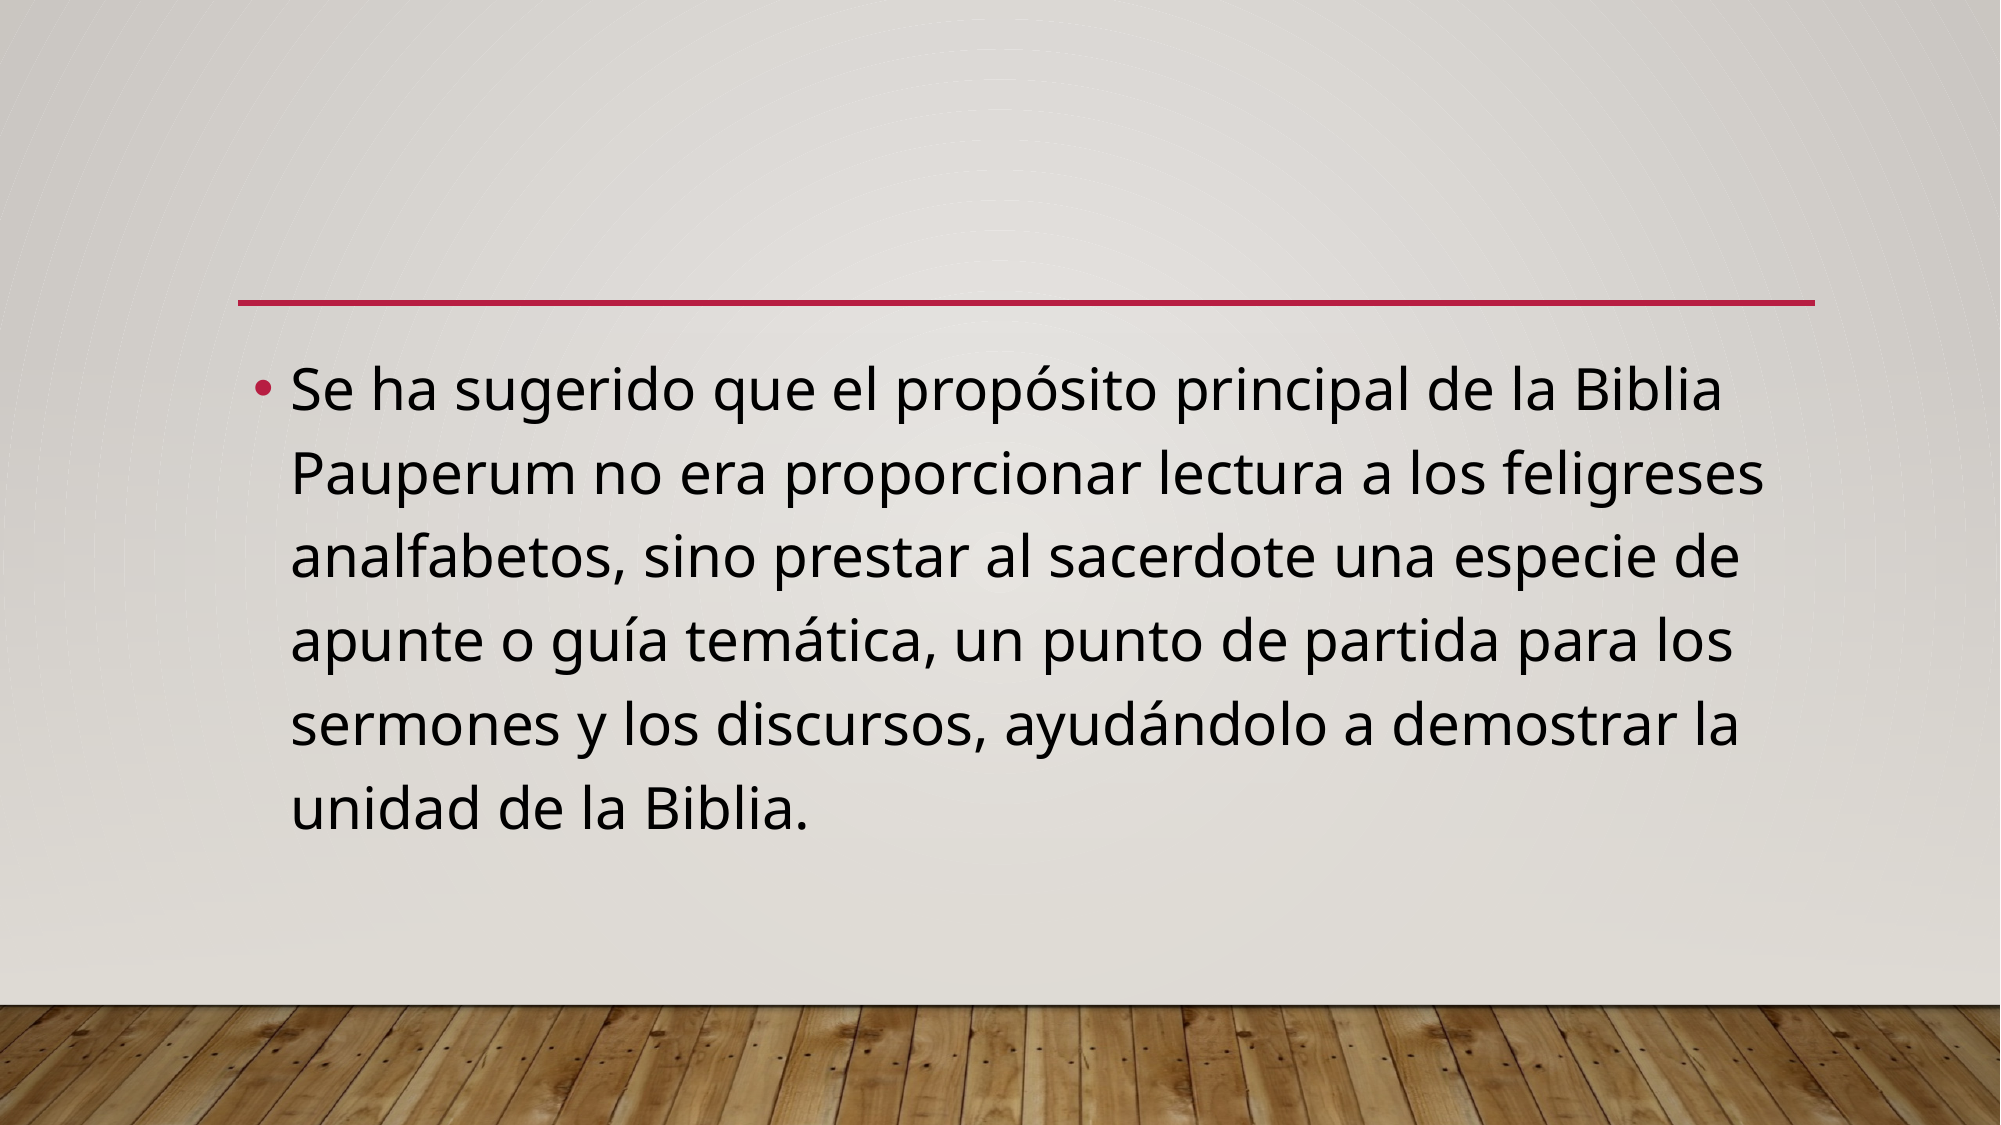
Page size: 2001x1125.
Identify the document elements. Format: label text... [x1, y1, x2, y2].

list Se ha sugerido que el propósito principal de la Biblia Pauperum no era proporcionar lectura a los feligreses analfabetos, sino prestar al sacerdote una especie de apunte o guía temática, un punto de partida para los sermones y los discursos, ayudándolo a demostrar la unidad de la Biblia. [238, 330, 1814, 897]
picture [0, 1005, 2000, 1125]
